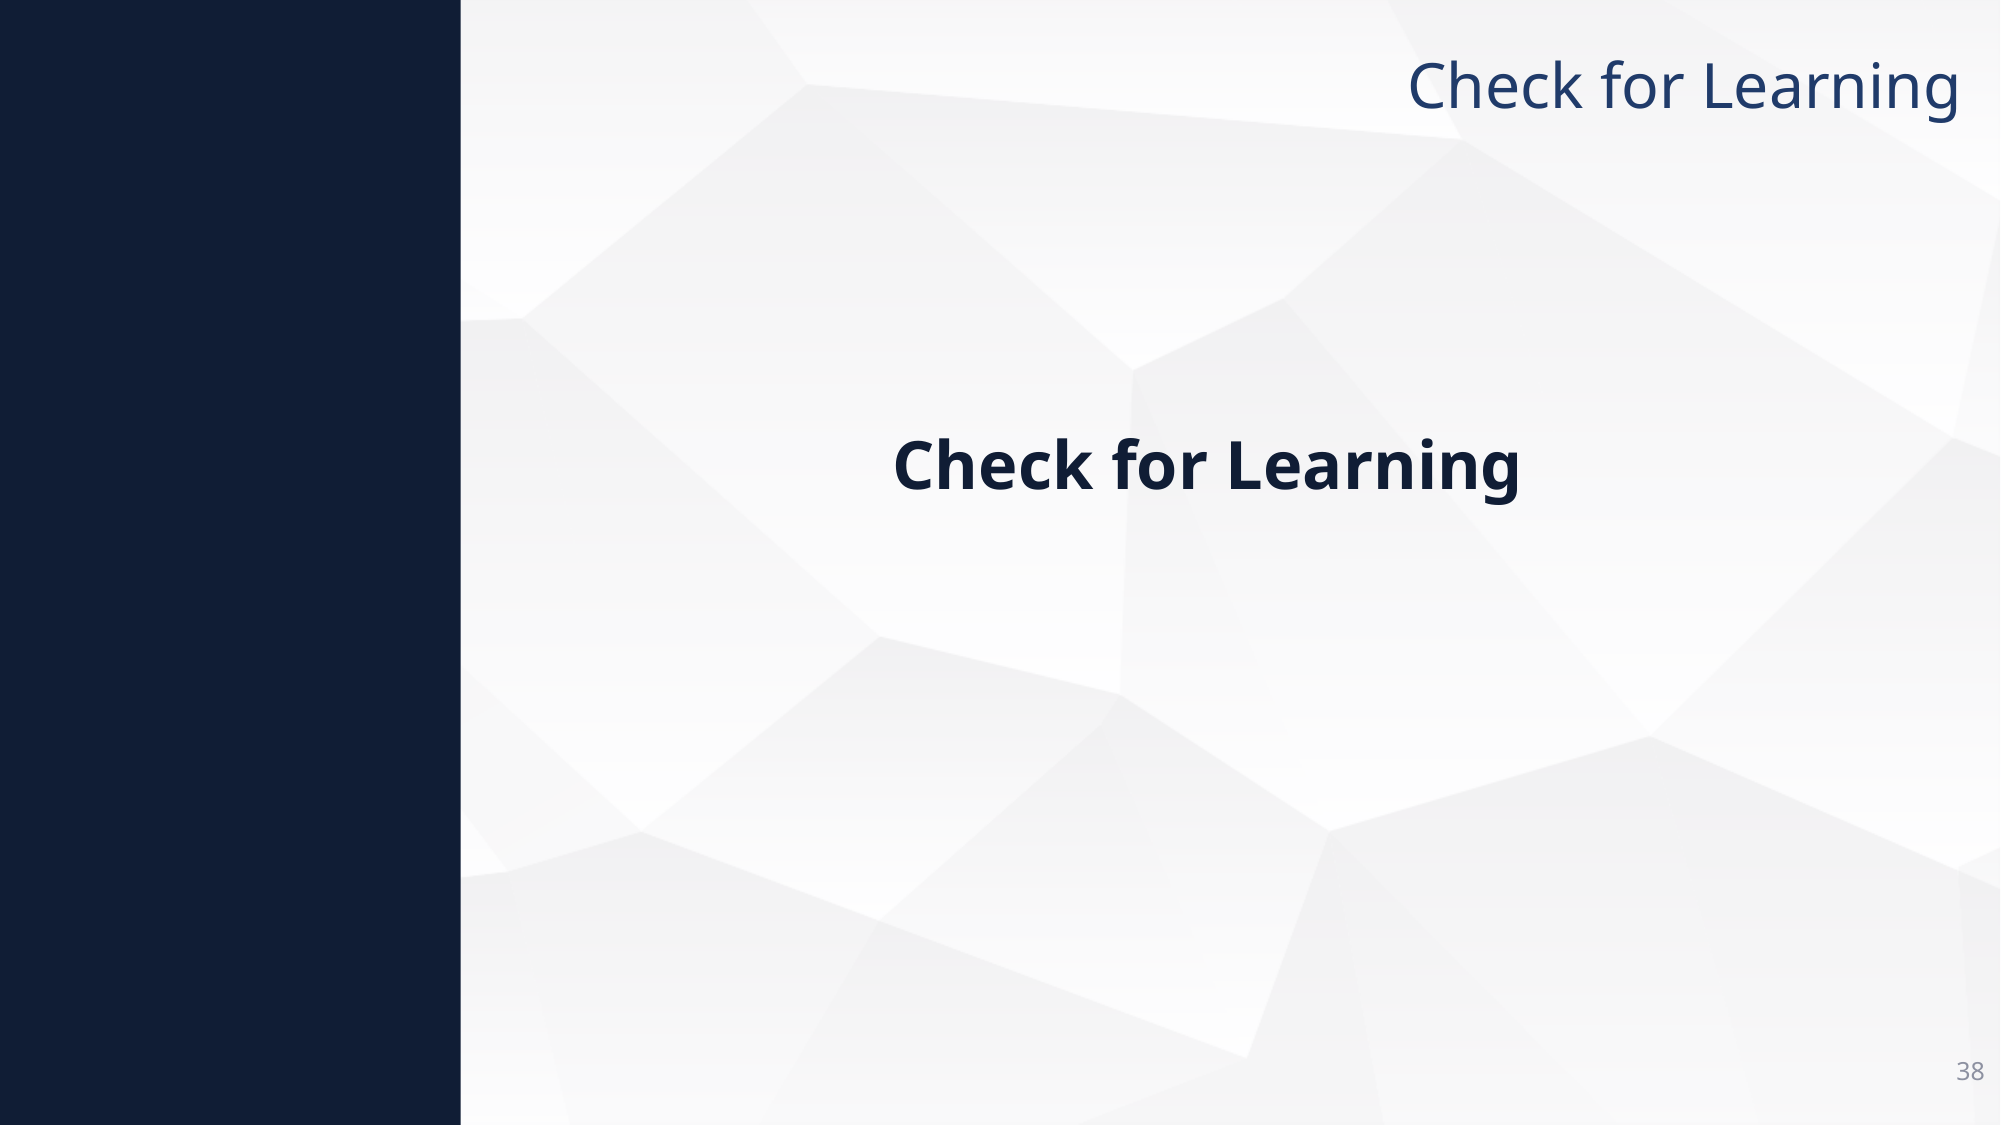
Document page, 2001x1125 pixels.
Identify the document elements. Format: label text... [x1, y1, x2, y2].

title Check for Learning [1392, 0, 2000, 198]
slide_number 38 [1550, 1042, 2000, 1103]
picture [461, 0, 2001, 1125]
text_box Check for Learning [667, 424, 1749, 516]
